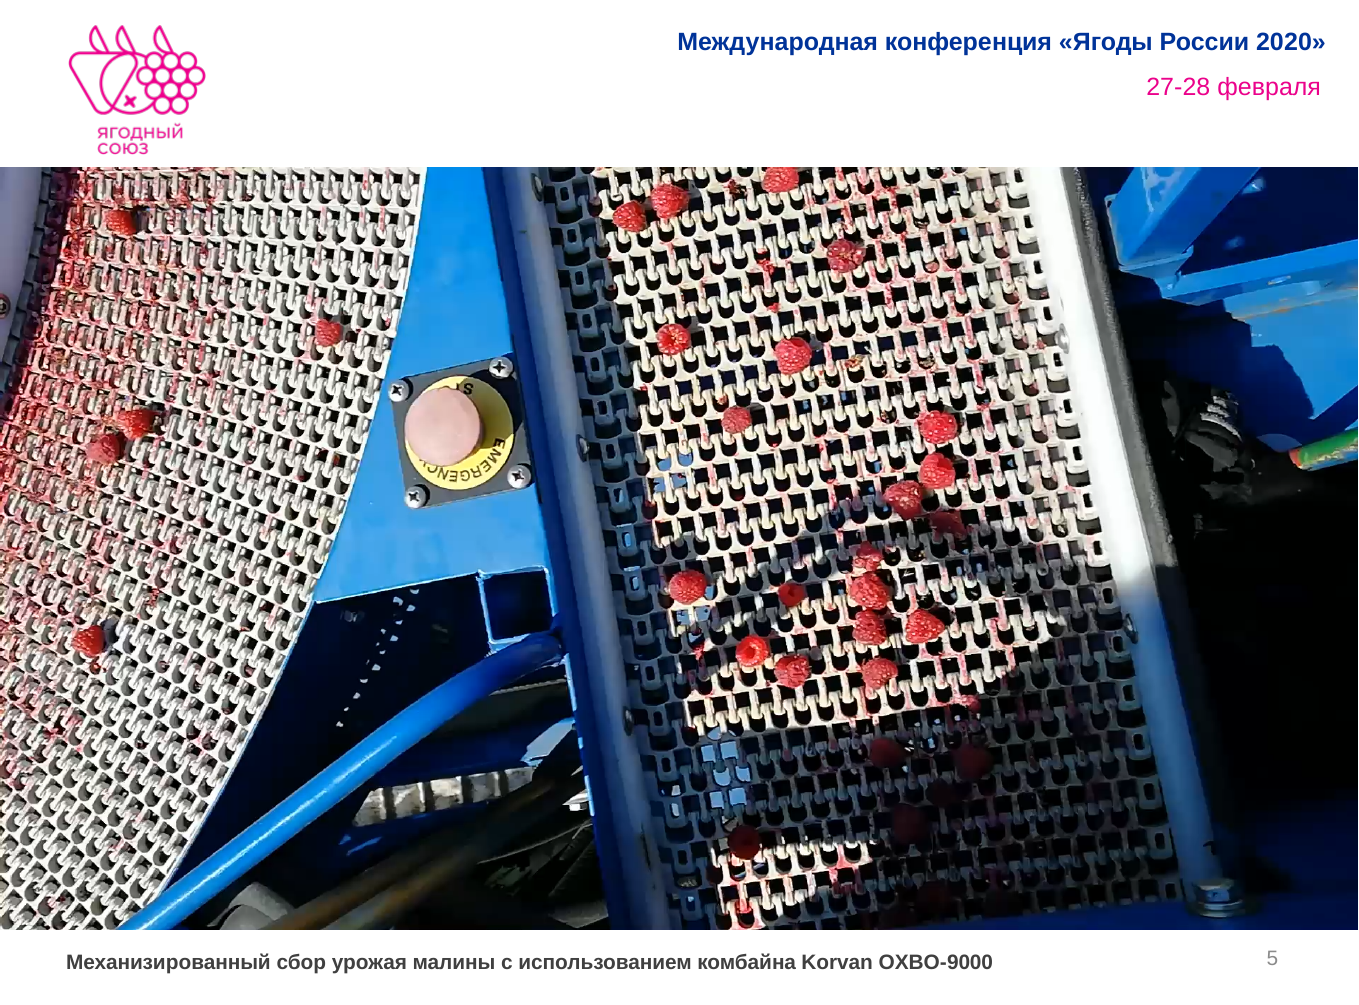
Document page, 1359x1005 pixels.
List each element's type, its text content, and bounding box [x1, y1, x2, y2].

slide_number 5 [1022, 938, 1291, 985]
footer Механизированный сбор урожая малины с использованием комбайна Korvan OXBO-9000 [37, 938, 1022, 988]
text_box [0, 166, 1359, 931]
picture [51, 5, 219, 166]
